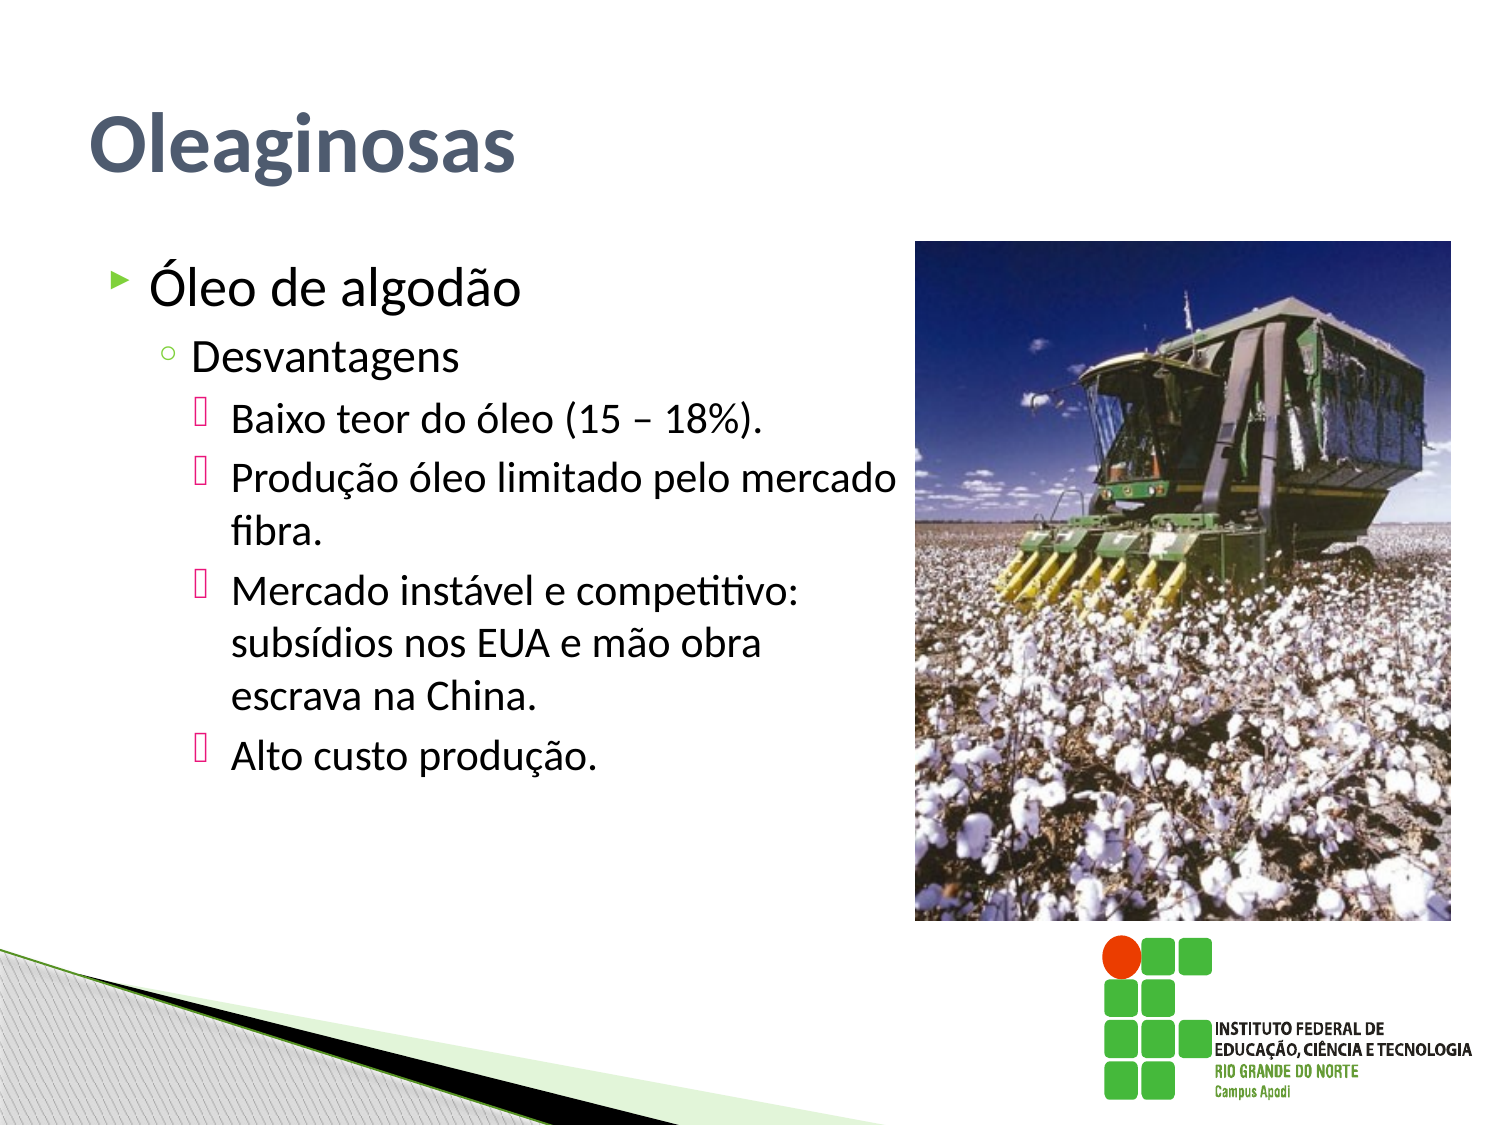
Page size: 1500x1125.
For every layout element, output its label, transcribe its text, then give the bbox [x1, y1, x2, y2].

list Óleo de algodão Desvantagens Baixo teor do óleo (15 – 18%). Produção óleo limitado pelo mercado fibra. Mercado instável e competitivo: subsídios nos EUA e mão obra escrava na China. Alto custo produção. [75, 243, 916, 986]
picture [915, 241, 1452, 922]
title Oleaginosas [75, 45, 1425, 233]
